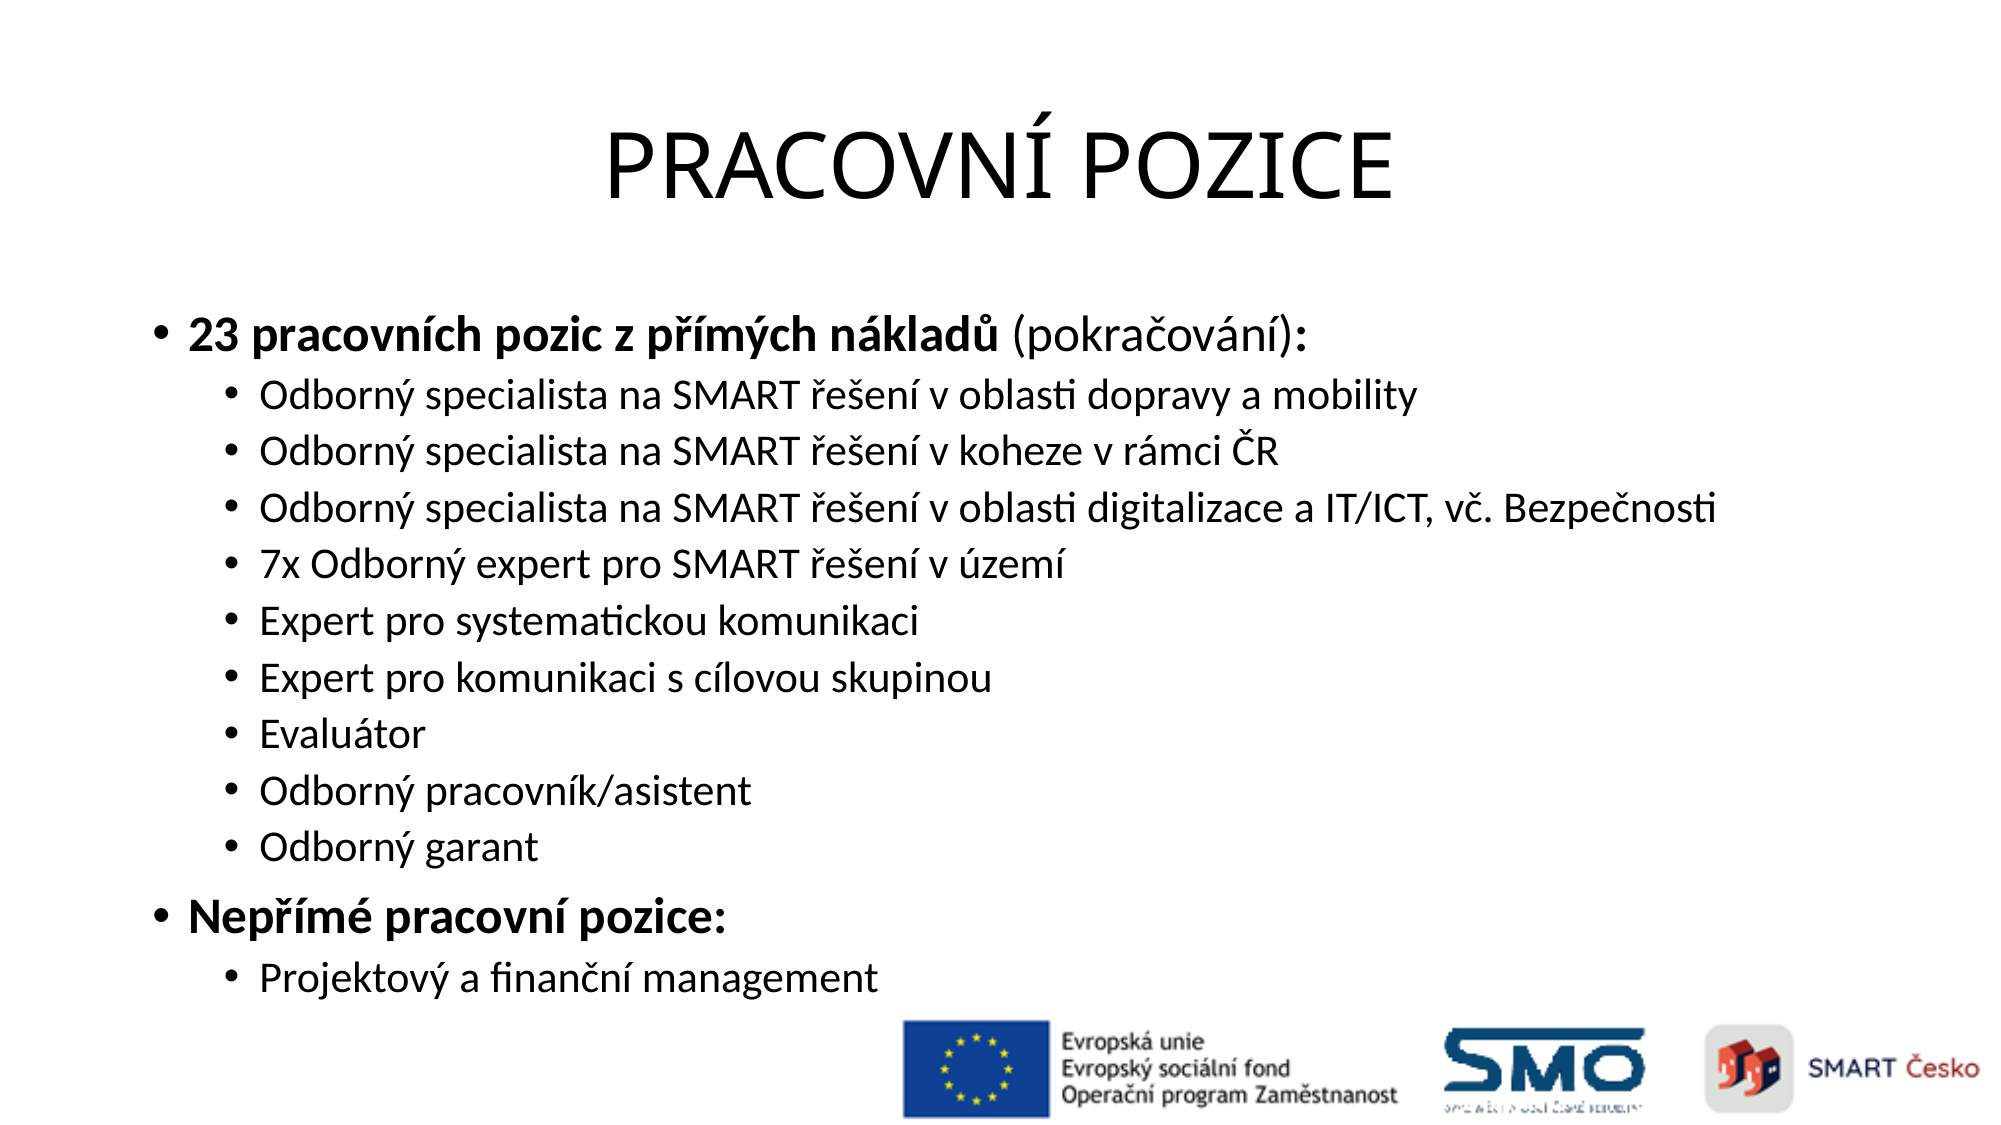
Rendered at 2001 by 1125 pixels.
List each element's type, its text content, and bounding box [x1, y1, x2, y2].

picture [870, 997, 2000, 1125]
list 23 pracovních pozic z přímých nákladů (pokračování): Odborný specialista na SMART řešení v oblasti dopravy a mobility Odborný specialista na SMART řešení v koheze v rámci ČR Odborný specialista na SMART řešení v oblasti digitalizace a IT/ICT, vč. Bezpečnosti 7x Odborný expert pro SMART řešení v území Expert pro systematickou komunikaci Expert pro komunikaci s cílovou skupinou Evaluátor Odborný pracovník/asistent Odborný garant Nepřímé pracovní pozice: Projektový a finanční management [137, 299, 1863, 1014]
title PRACOVNÍ POZICE [137, 59, 1863, 278]
